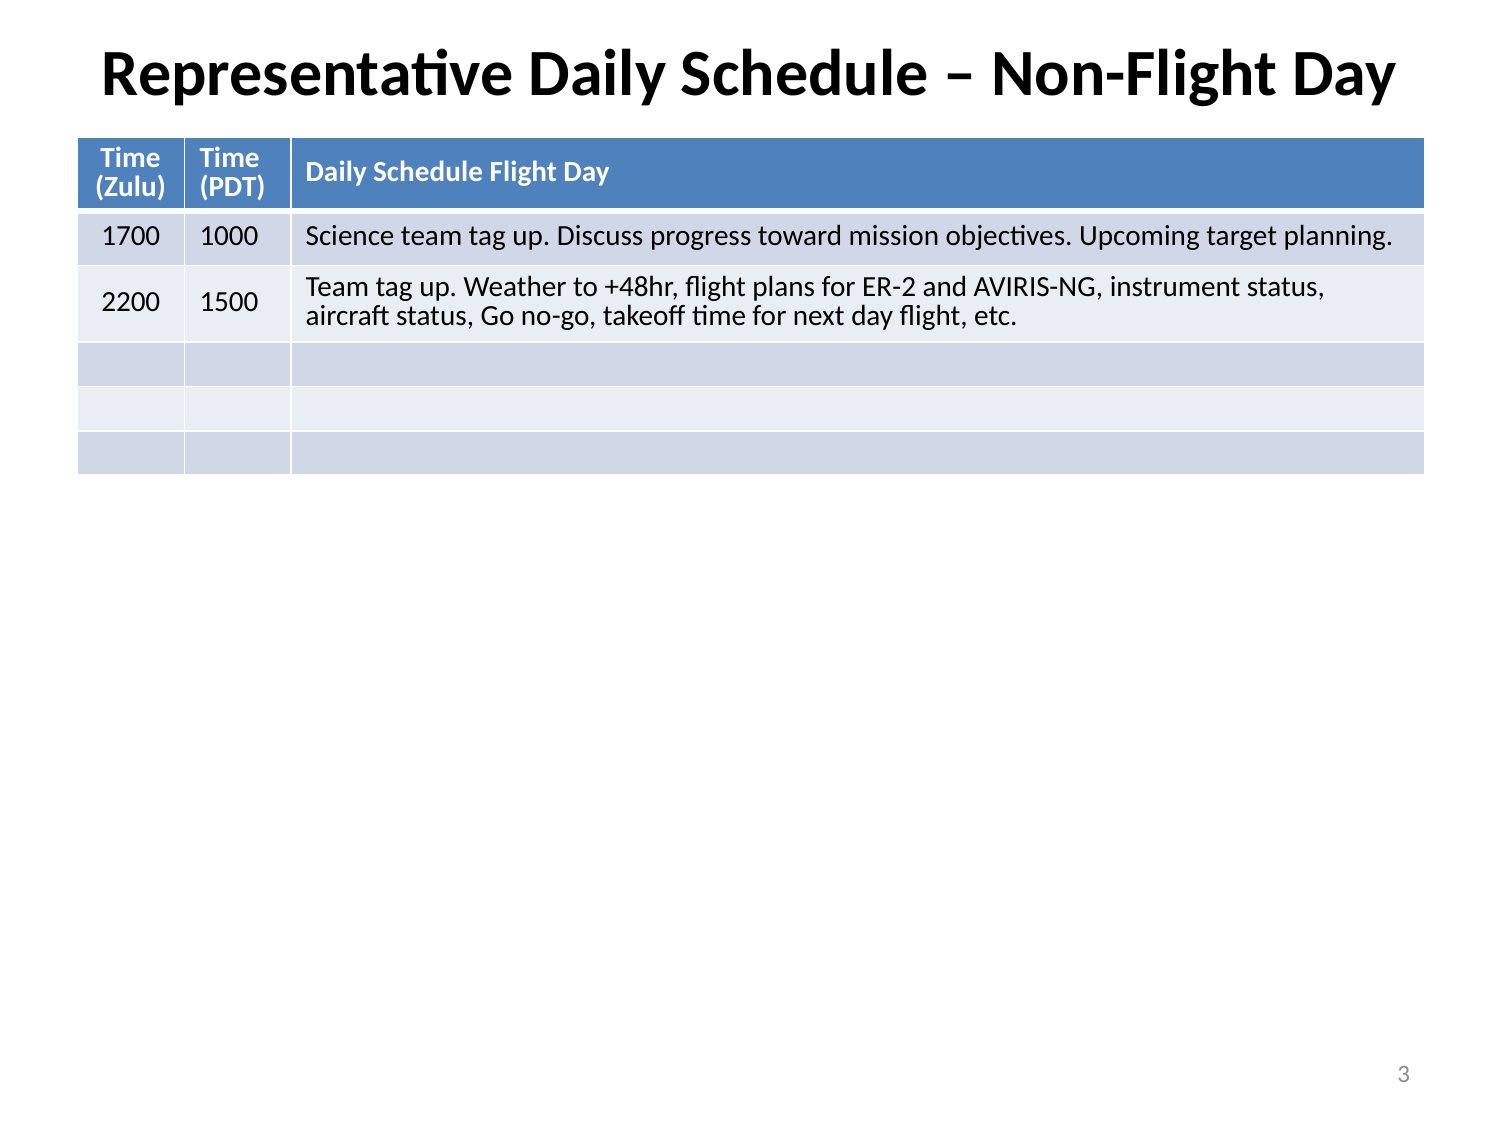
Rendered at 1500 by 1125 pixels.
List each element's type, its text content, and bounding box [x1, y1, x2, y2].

table_cell [292, 343, 1424, 386]
table_header Time (PDT) [185, 138, 290, 208]
table_cell [78, 343, 184, 386]
slide_number 3 [1074, 1042, 1425, 1103]
table_header Time (Zulu) [78, 138, 184, 208]
table_cell 1700 [78, 214, 184, 265]
table_cell [185, 432, 290, 474]
table_header Daily Schedule Flight Day [292, 138, 1424, 208]
table_cell [78, 432, 184, 474]
table_cell 1500 [185, 266, 290, 341]
table_cell [78, 387, 184, 430]
table_cell Science team tag up. Discuss progress toward mission objectives. Upcoming target planning. [292, 214, 1424, 265]
table_cell Team tag up. Weather to +48hr, flight plans for ER-2 and AVIRIS-NG, instrument status, aircraft status, Go no-go, takeoff time for next day flight, etc. [292, 266, 1424, 341]
table_cell 1000 [185, 214, 290, 265]
table_cell [185, 343, 290, 386]
title Representative Daily Schedule – Non-Flight Day [75, 12, 1425, 126]
table_cell 2200 [78, 266, 184, 341]
table_cell [292, 432, 1424, 474]
table_cell [292, 387, 1424, 430]
table_cell [185, 387, 290, 430]
